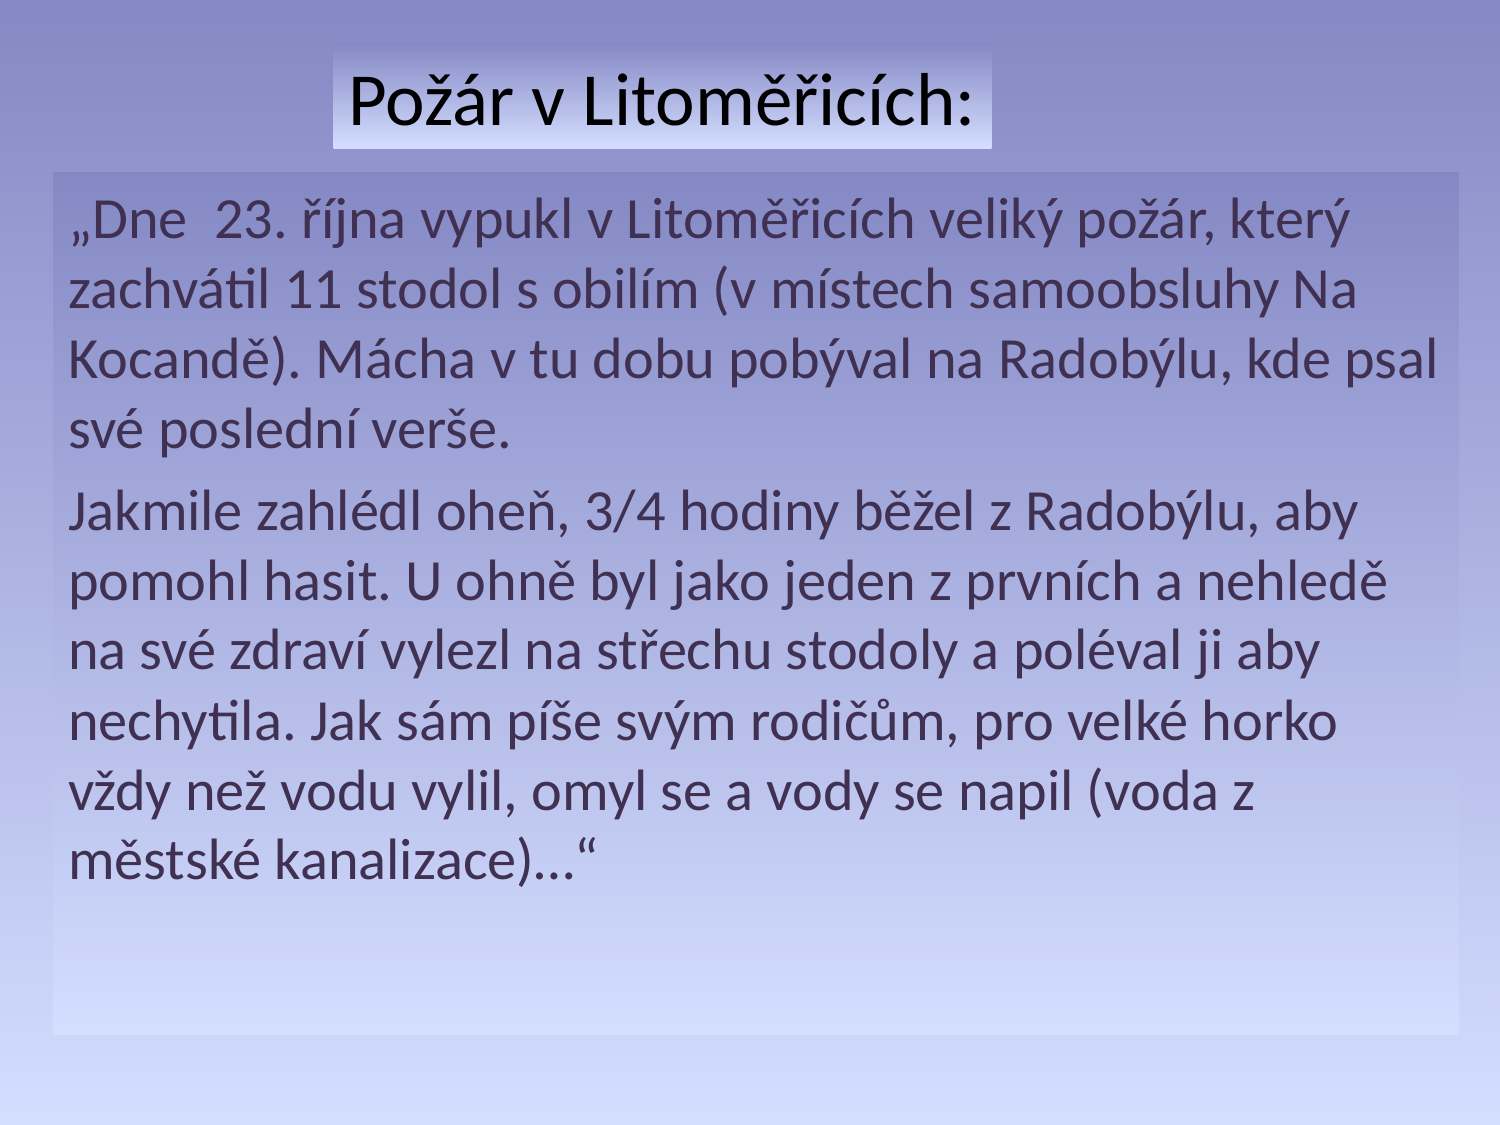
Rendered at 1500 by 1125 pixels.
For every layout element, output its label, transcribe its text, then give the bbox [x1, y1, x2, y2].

text_box Požár v Litoměřicích: [333, 43, 992, 149]
list „Dne 23. října vypukl v Litoměřicích veliký požár, který zachvátil 11 stodol s obilím (v místech samoobsluhy Na Kocandě). Mácha v tu dobu pobýval na Radobýlu, kde psal své poslední verše. Jakmile zahlédl oheň, 3/4 hodiny běžel z Radobýlu, aby pomohl hasit. U ohně byl jako jeden z prvních a nehledě na své zdraví vylezl na střechu stodoly a poléval ji aby nechytila. Jak sám píše svým rodičům, pro velké horko vždy než vodu vylil, omyl se a vody se napil (voda z městské kanalizace)…“ [53, 172, 1459, 1035]
